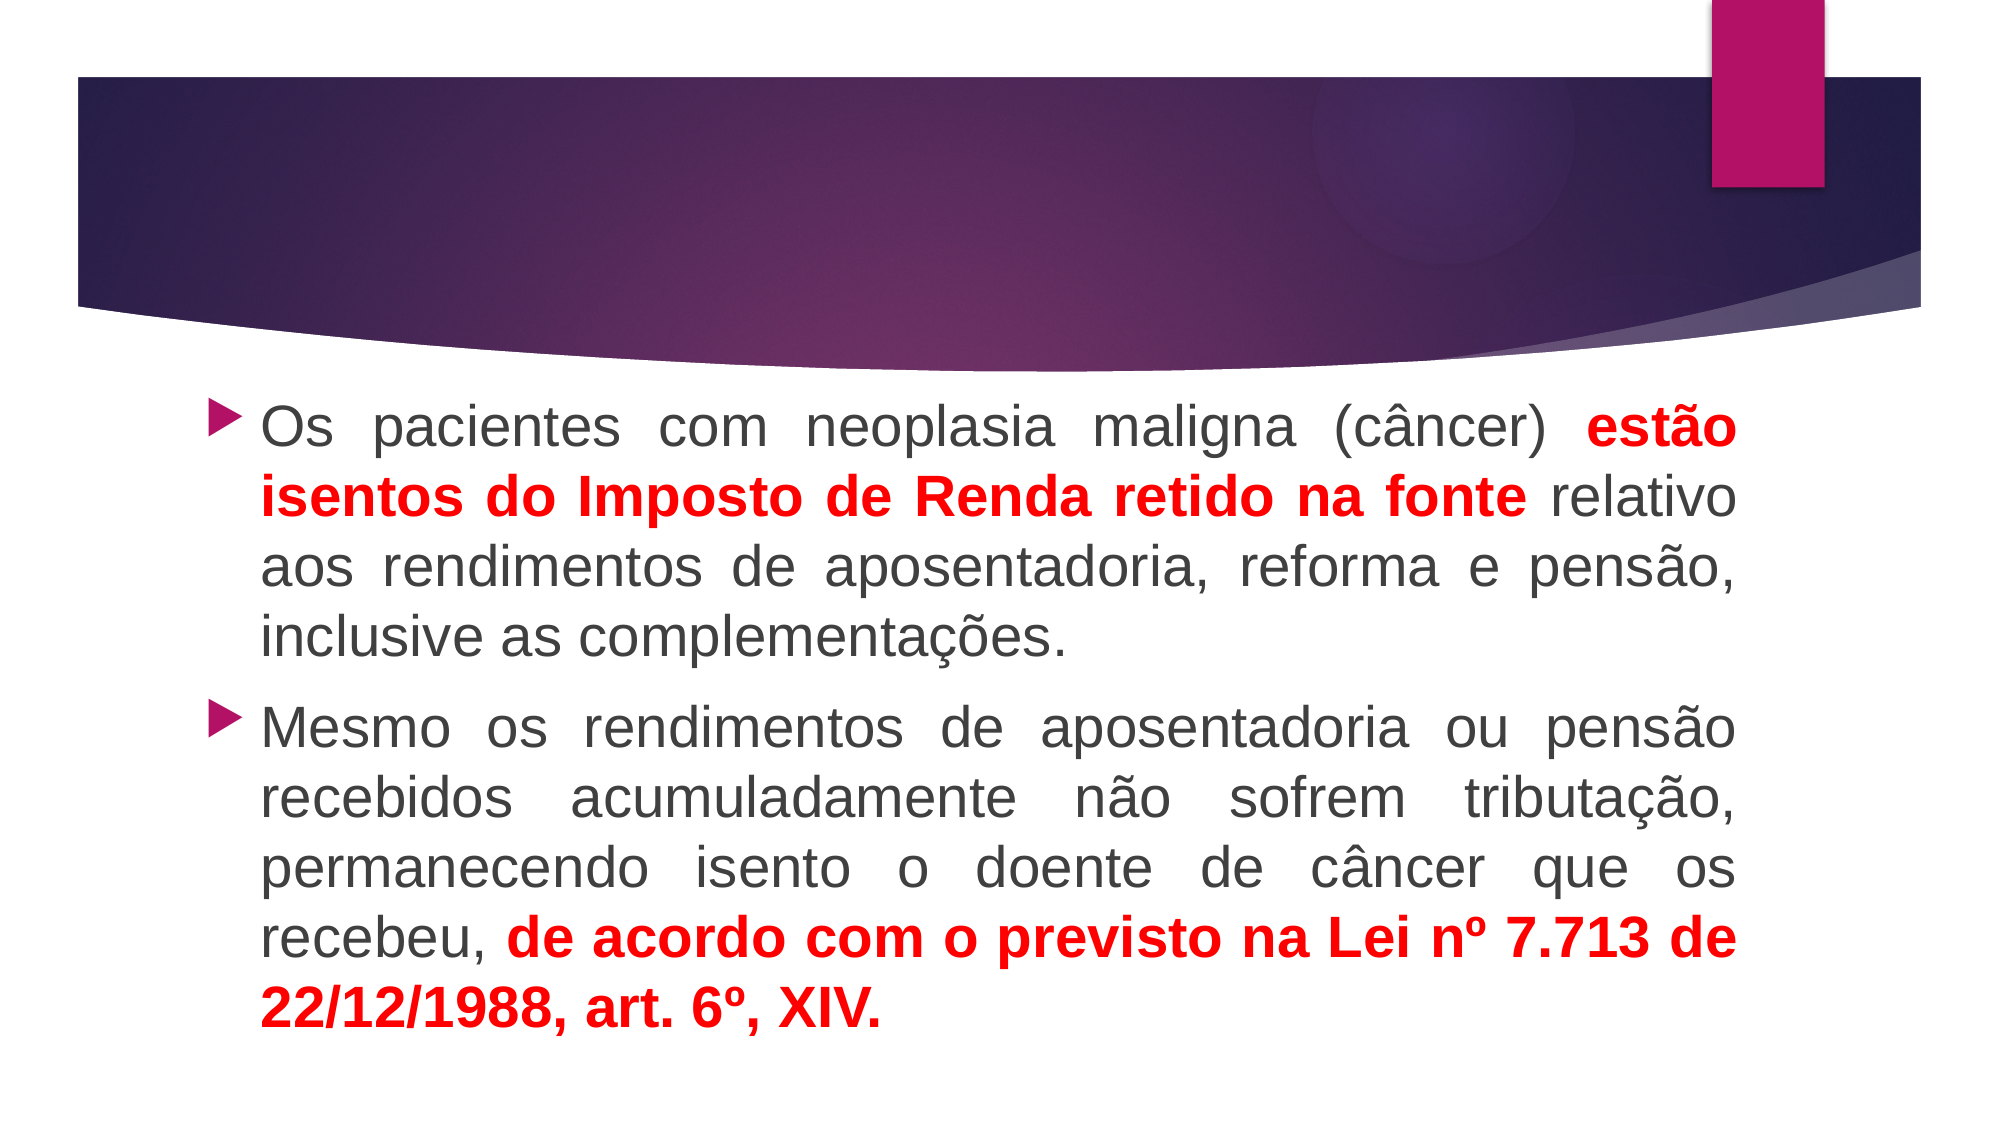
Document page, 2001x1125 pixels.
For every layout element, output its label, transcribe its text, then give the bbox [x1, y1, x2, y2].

list Os pacientes com neoplasia maligna (câncer) estão isentos do Imposto de Renda retido na fonte relativo aos rendimentos de aposentadoria, reforma e pensão, inclusive as complementações. Mesmo os rendimentos de aposentadoria ou pensão recebidos acumuladamente não sofrem tributação, permanecendo isento o doente de câncer que os recebeu, de acordo com o previsto na Lei nº 7.713 de 22/12/1988, art. 6º, XIV. [189, 380, 1754, 1060]
